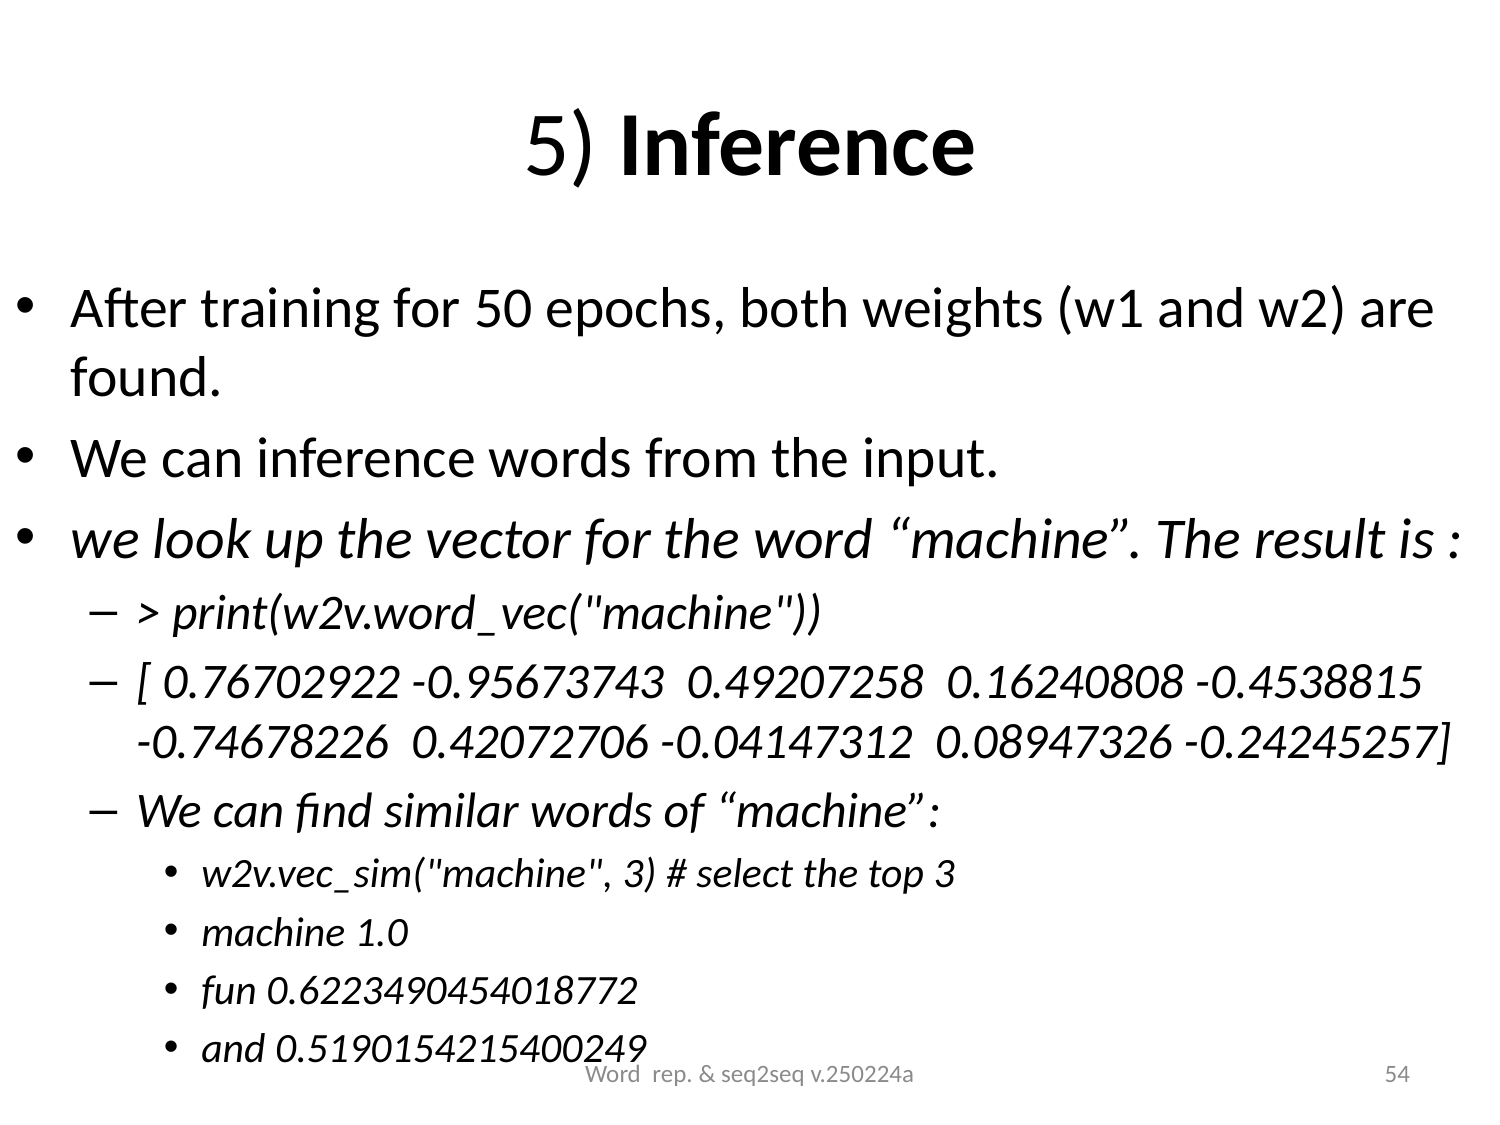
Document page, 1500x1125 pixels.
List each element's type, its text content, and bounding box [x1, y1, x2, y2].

list After training for 50 epochs, both weights (w1 and w2) are found. We can inference words from the input. we look up the vector for the word “machine”. The result is : > print(w2v.word_vec("machine")) [ 0.76702922 -0.95673743 0.49207258 0.16240808 -0.4538815 -0.74678226 0.42072706 -0.04147312 0.08947326 -0.24245257] We can find similar words of “machine”: w2v.vec_sim("machine", 3) # select the top 3 machine 1.0 fun 0.6223490454018772 and 0.5190154215400249 [0, 262, 1500, 1103]
slide_number 54 [1074, 1042, 1425, 1103]
title 5) Inference [75, 45, 1425, 233]
footer Word rep. & seq2seq v.250224a [512, 1042, 988, 1103]
